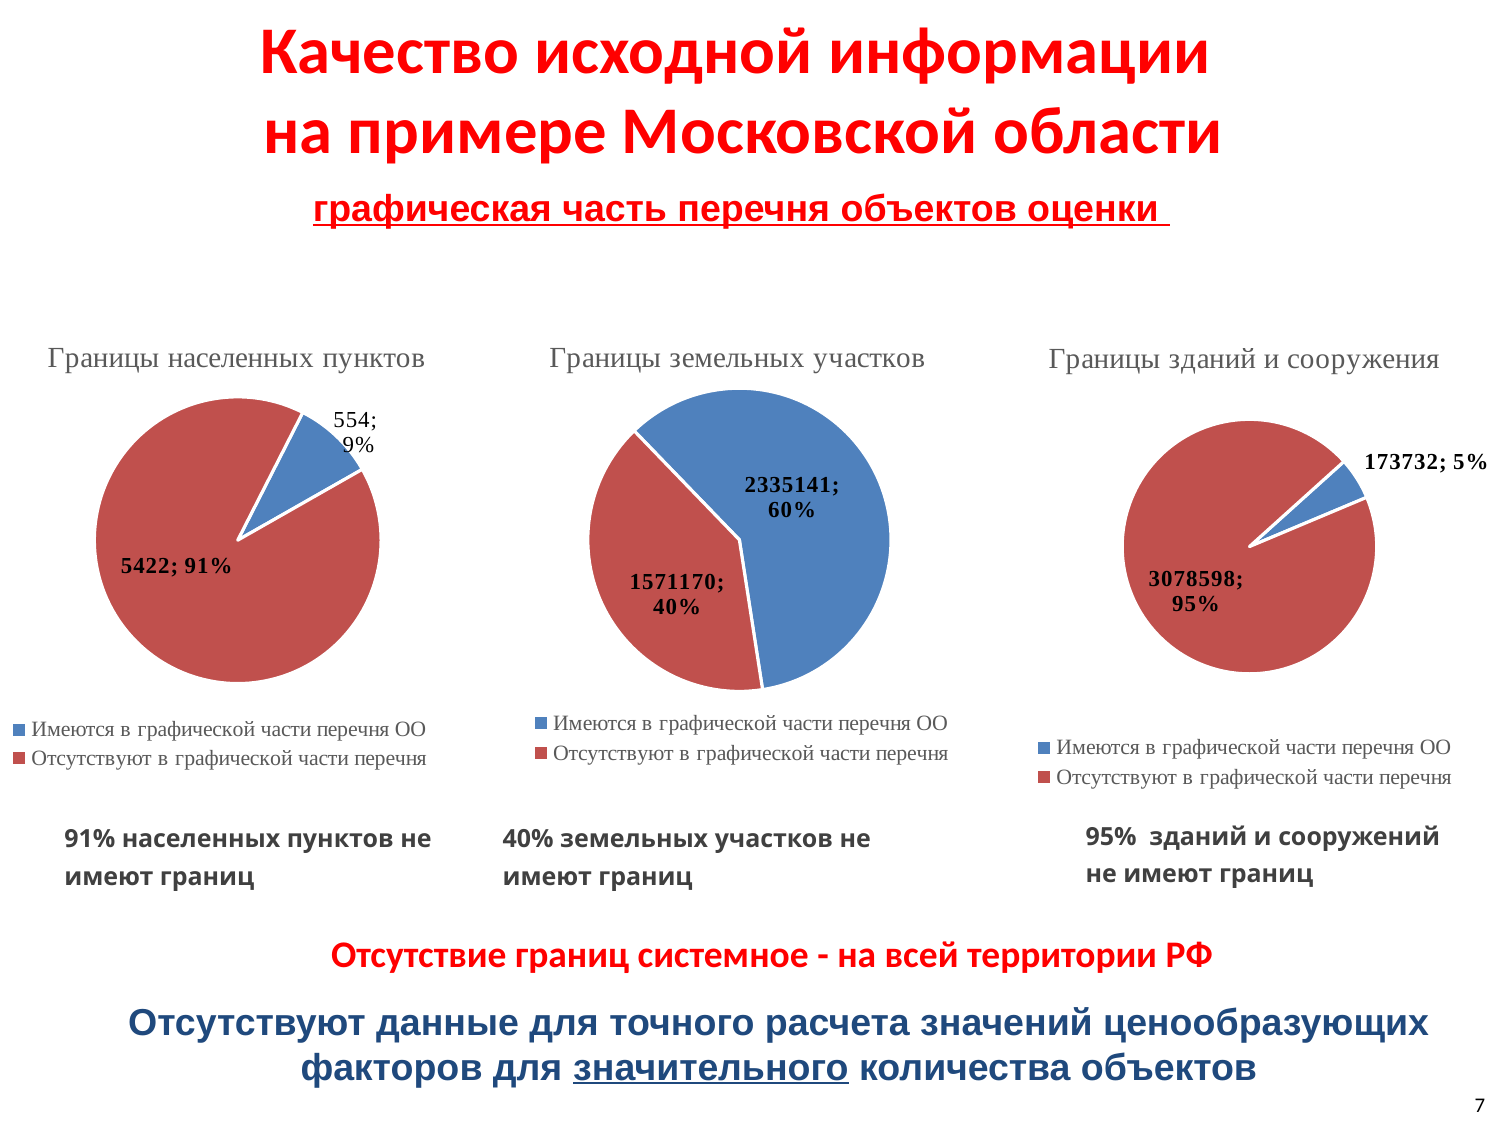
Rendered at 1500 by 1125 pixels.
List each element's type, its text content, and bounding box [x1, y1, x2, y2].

text_box графическая часть перечня объектов оценки [298, 176, 1189, 282]
text_box Качество исходной информации на примере Московской области [114, 0, 1373, 175]
text_box Отсутствуют данные для точного расчета значений ценообразующих факторов для значительного количества объектов [68, 982, 1490, 1105]
chart [0, 314, 1500, 795]
text_box Отсутствие границ системное - на всей территории РФ [316, 923, 1229, 983]
text_box 95% зданий и сооружений не имеют границ [1070, 804, 1460, 982]
slide_number 7 [1413, 1083, 1500, 1125]
text_box 91% населенных пунктов не имеют границ [49, 807, 487, 1020]
text_box 40% земельных участков не имеют границ [487, 807, 954, 923]
